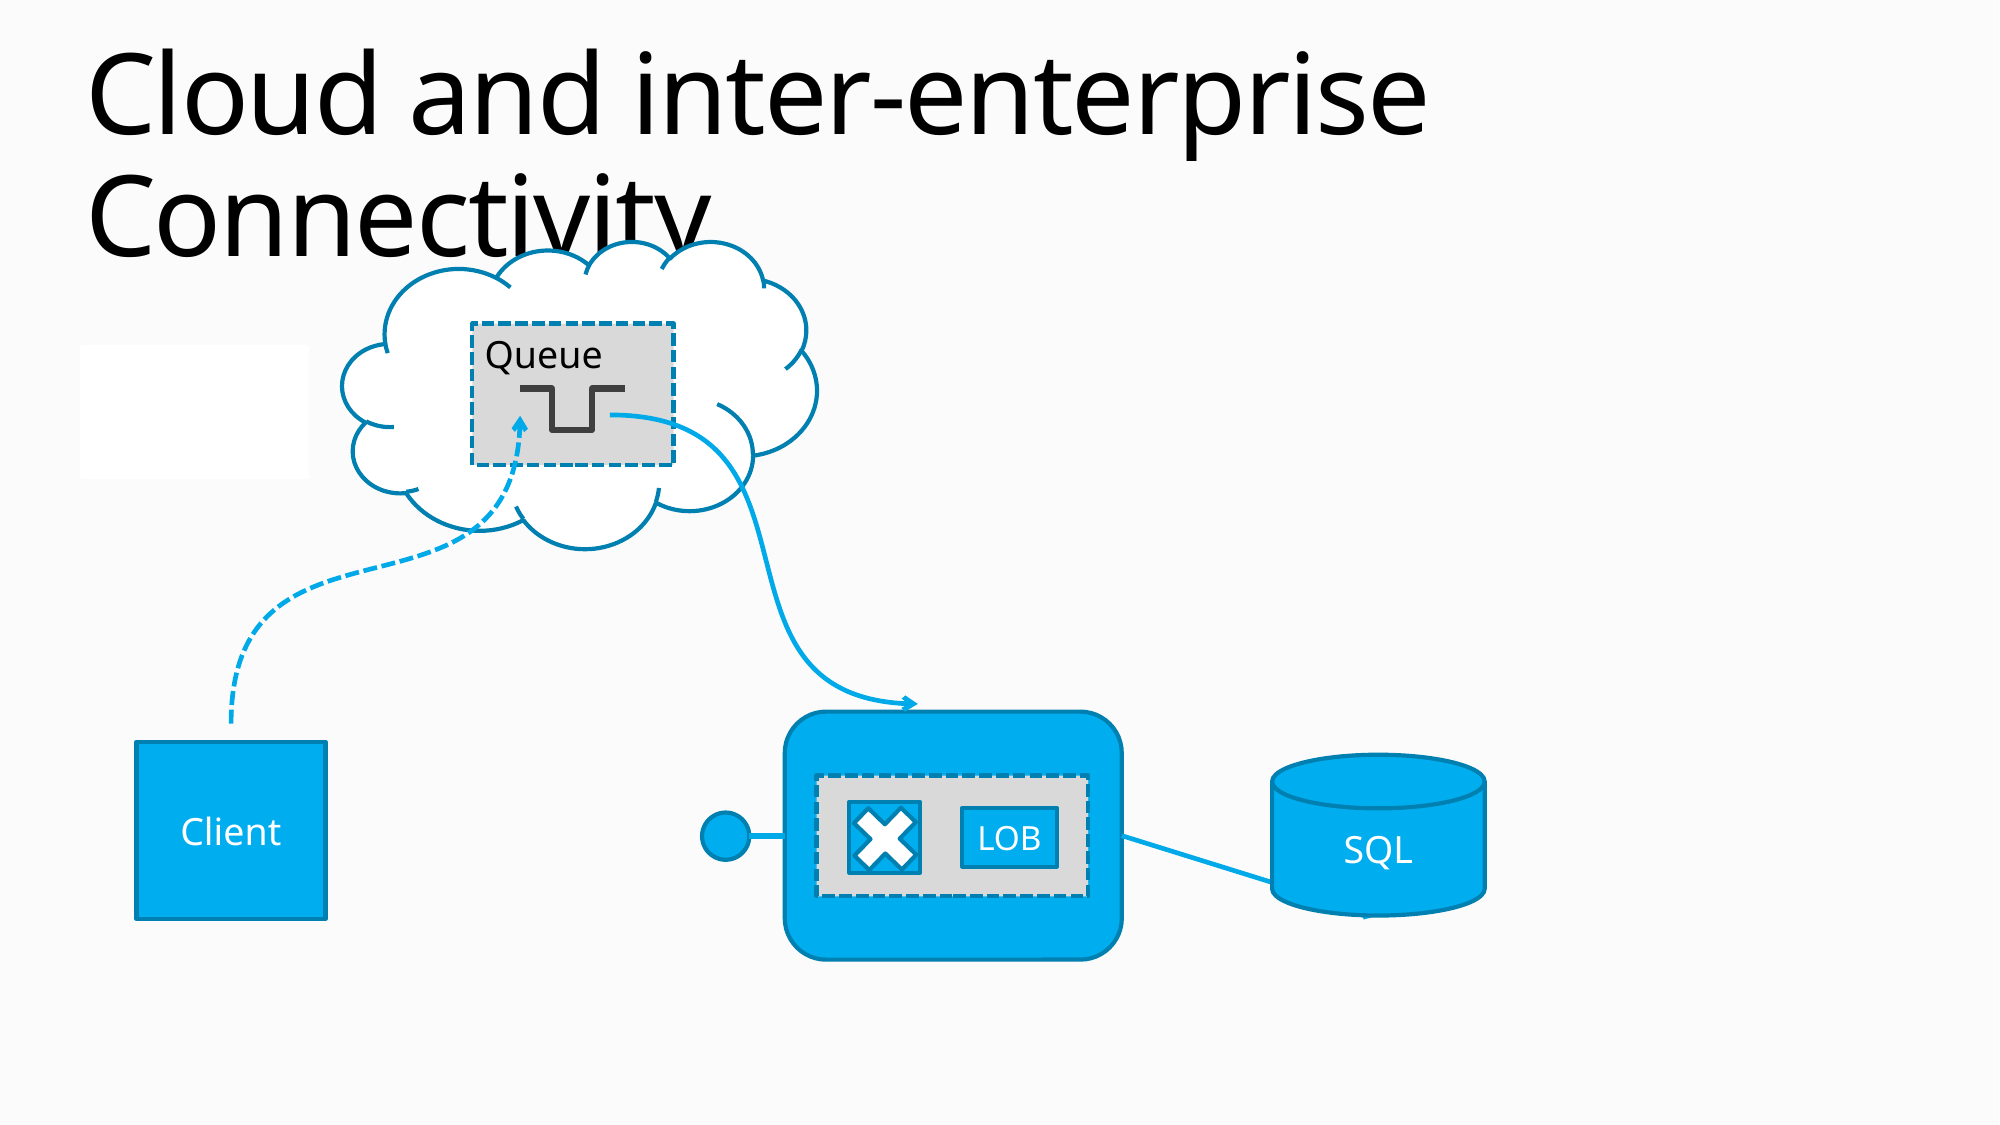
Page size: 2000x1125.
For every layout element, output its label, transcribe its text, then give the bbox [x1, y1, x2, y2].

title Cloud and inter-enterprise Connectivity [85, 37, 1914, 161]
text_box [82, 240, 1486, 960]
